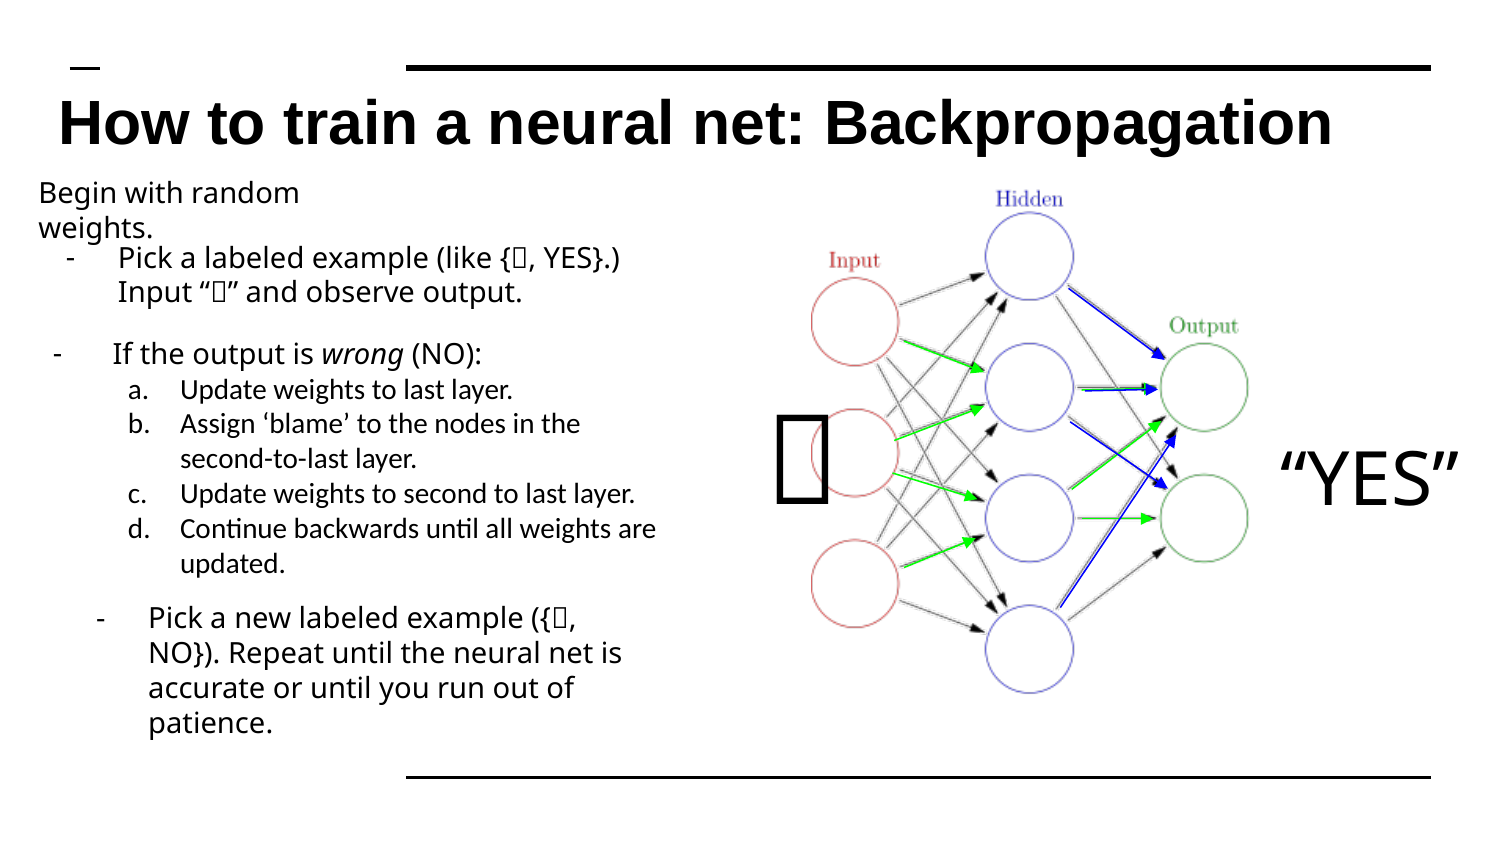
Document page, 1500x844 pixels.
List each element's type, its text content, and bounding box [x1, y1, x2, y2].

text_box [1084, 388, 1159, 392]
text_box “YES” [1265, 415, 1500, 525]
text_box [903, 340, 985, 373]
text_box 🧁 [749, 364, 806, 540]
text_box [1069, 421, 1169, 433]
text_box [903, 537, 976, 568]
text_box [892, 472, 978, 500]
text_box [894, 406, 985, 441]
text_box Pick a labeled example (like {🍪, YES}.) Input “🍪” and observe output. [27, 223, 641, 319]
picture [811, 188, 1250, 716]
text_box If the output is wrong (NO): Update weights to last layer. Assign ‘blame’ to the nodes in the second-to-last layer. Update weights to second to last layer. Continue backwards until all weights are updated. [14, 319, 693, 585]
title How to train a neural net: Backpropagation [58, 82, 1380, 175]
text_box Pick a new labeled example ({🧁, NO}). Repeat until the neural net is accurate or until you run out of patience. [58, 584, 671, 754]
list Begin with random weights. [38, 174, 417, 215]
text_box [1060, 434, 1177, 608]
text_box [1068, 288, 1165, 361]
